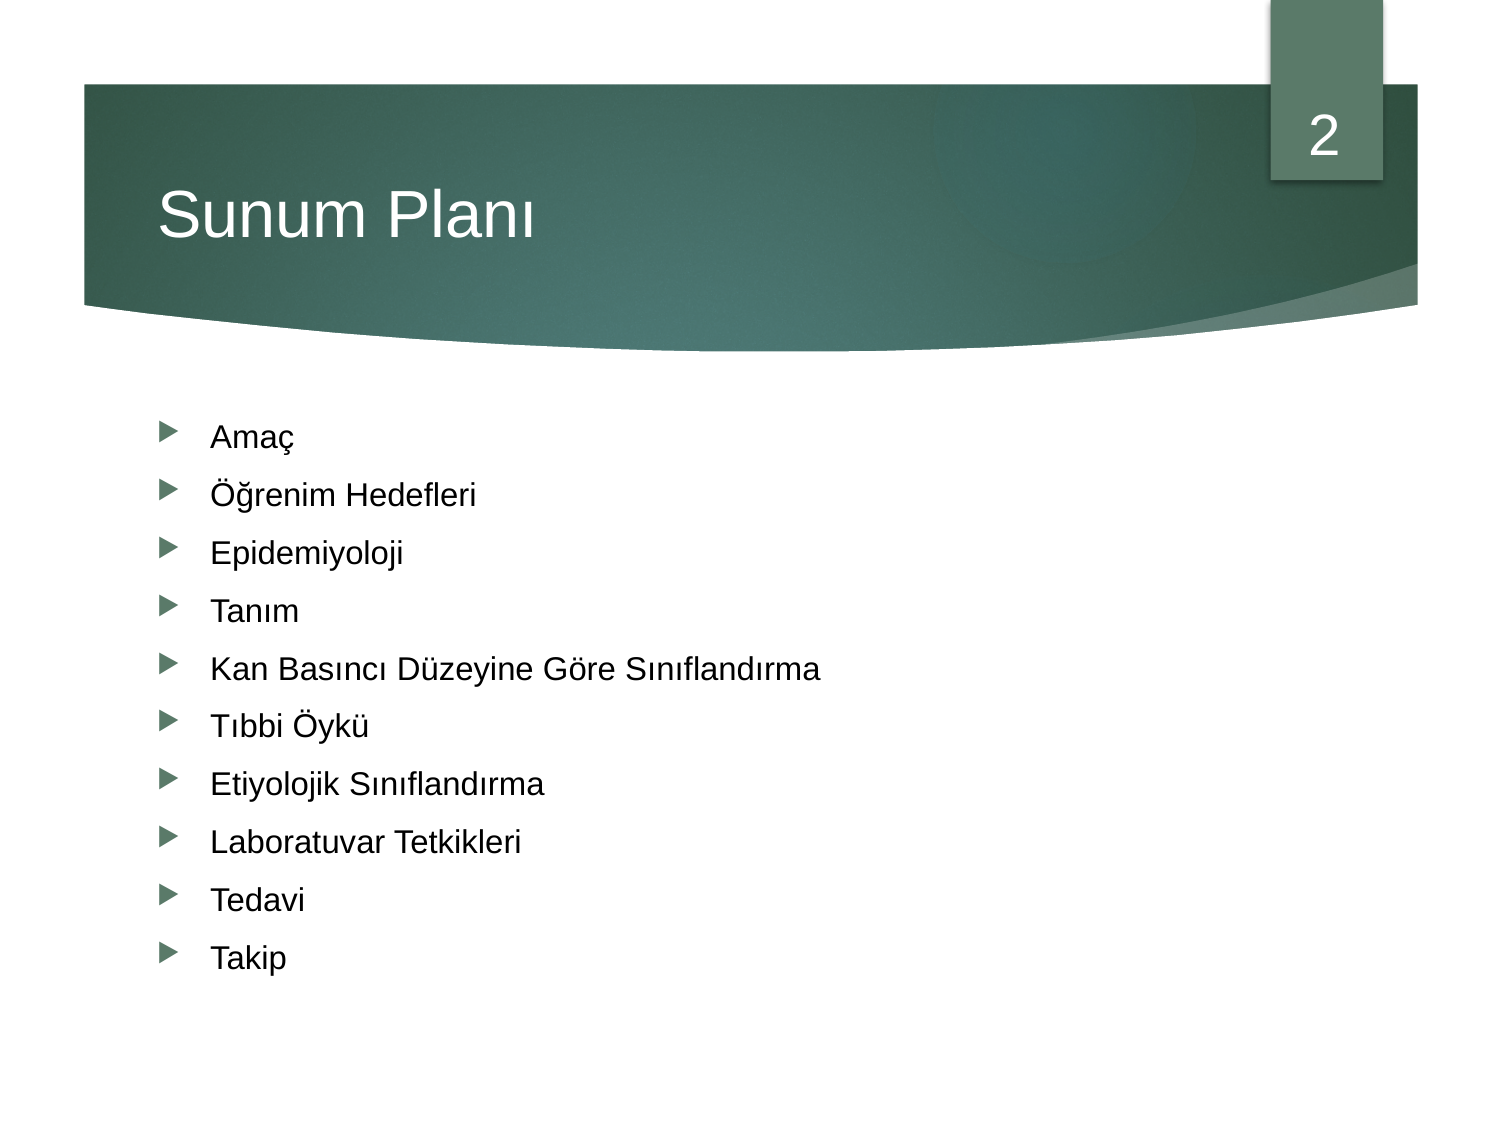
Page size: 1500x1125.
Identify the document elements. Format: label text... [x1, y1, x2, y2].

slide_number 2 [1259, 48, 1390, 175]
list Amaç Öğrenim Hedefleri Epidemiyoloji Tanım Kan Basıncı Düzeyine Göre Sınıflandırma Tıbbi Öykü Etiyolojik Sınıflandırma Laboratuvar Tetkikleri Tedavi Takip [141, 408, 1183, 988]
title Sunum Planı [142, 152, 1183, 269]
